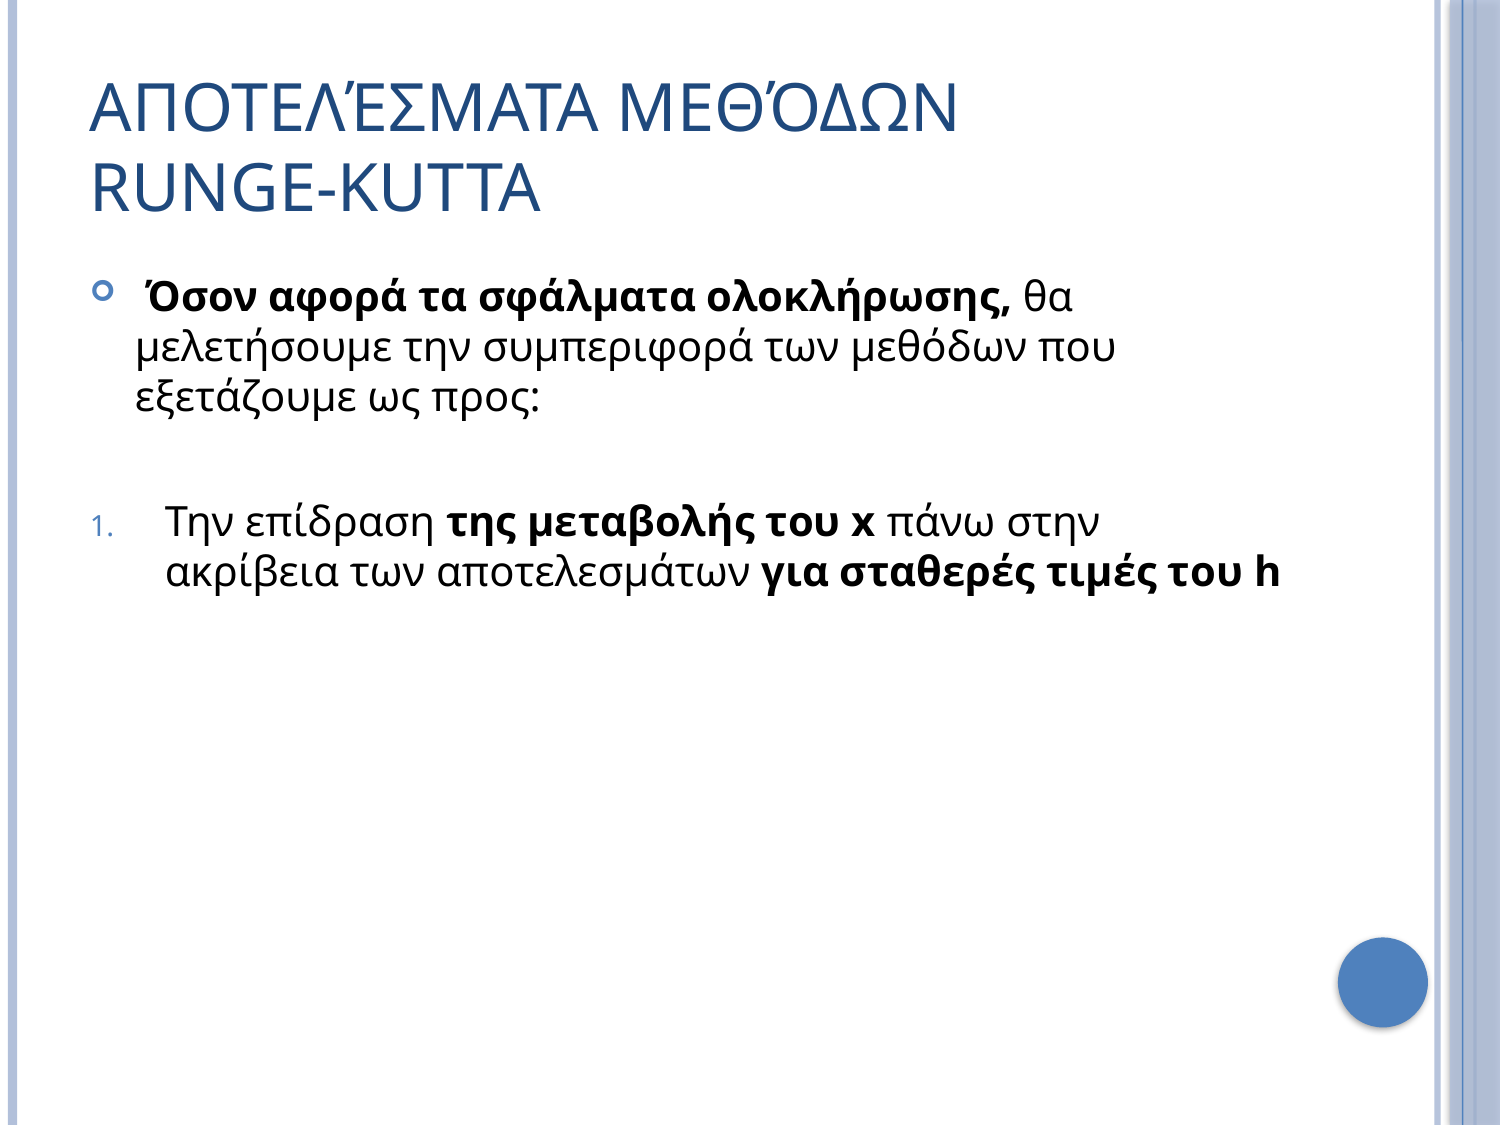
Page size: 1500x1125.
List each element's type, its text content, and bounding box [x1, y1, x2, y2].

title Αποτελέσματα μεθόδων Runge-Kutta [75, 45, 1300, 233]
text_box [674, 328, 826, 362]
list Όσον αφορά τα σφάλματα ολοκλήρωσης, θα μελετήσουμε την συμπεριφορά των μεθόδων που εξετάζουμε ως προς: Την επίδραση της μεταβολής του x πάνω στην ακρίβεια των αποτελεσμάτων για σταθερές τιμές του h [75, 262, 1300, 1062]
